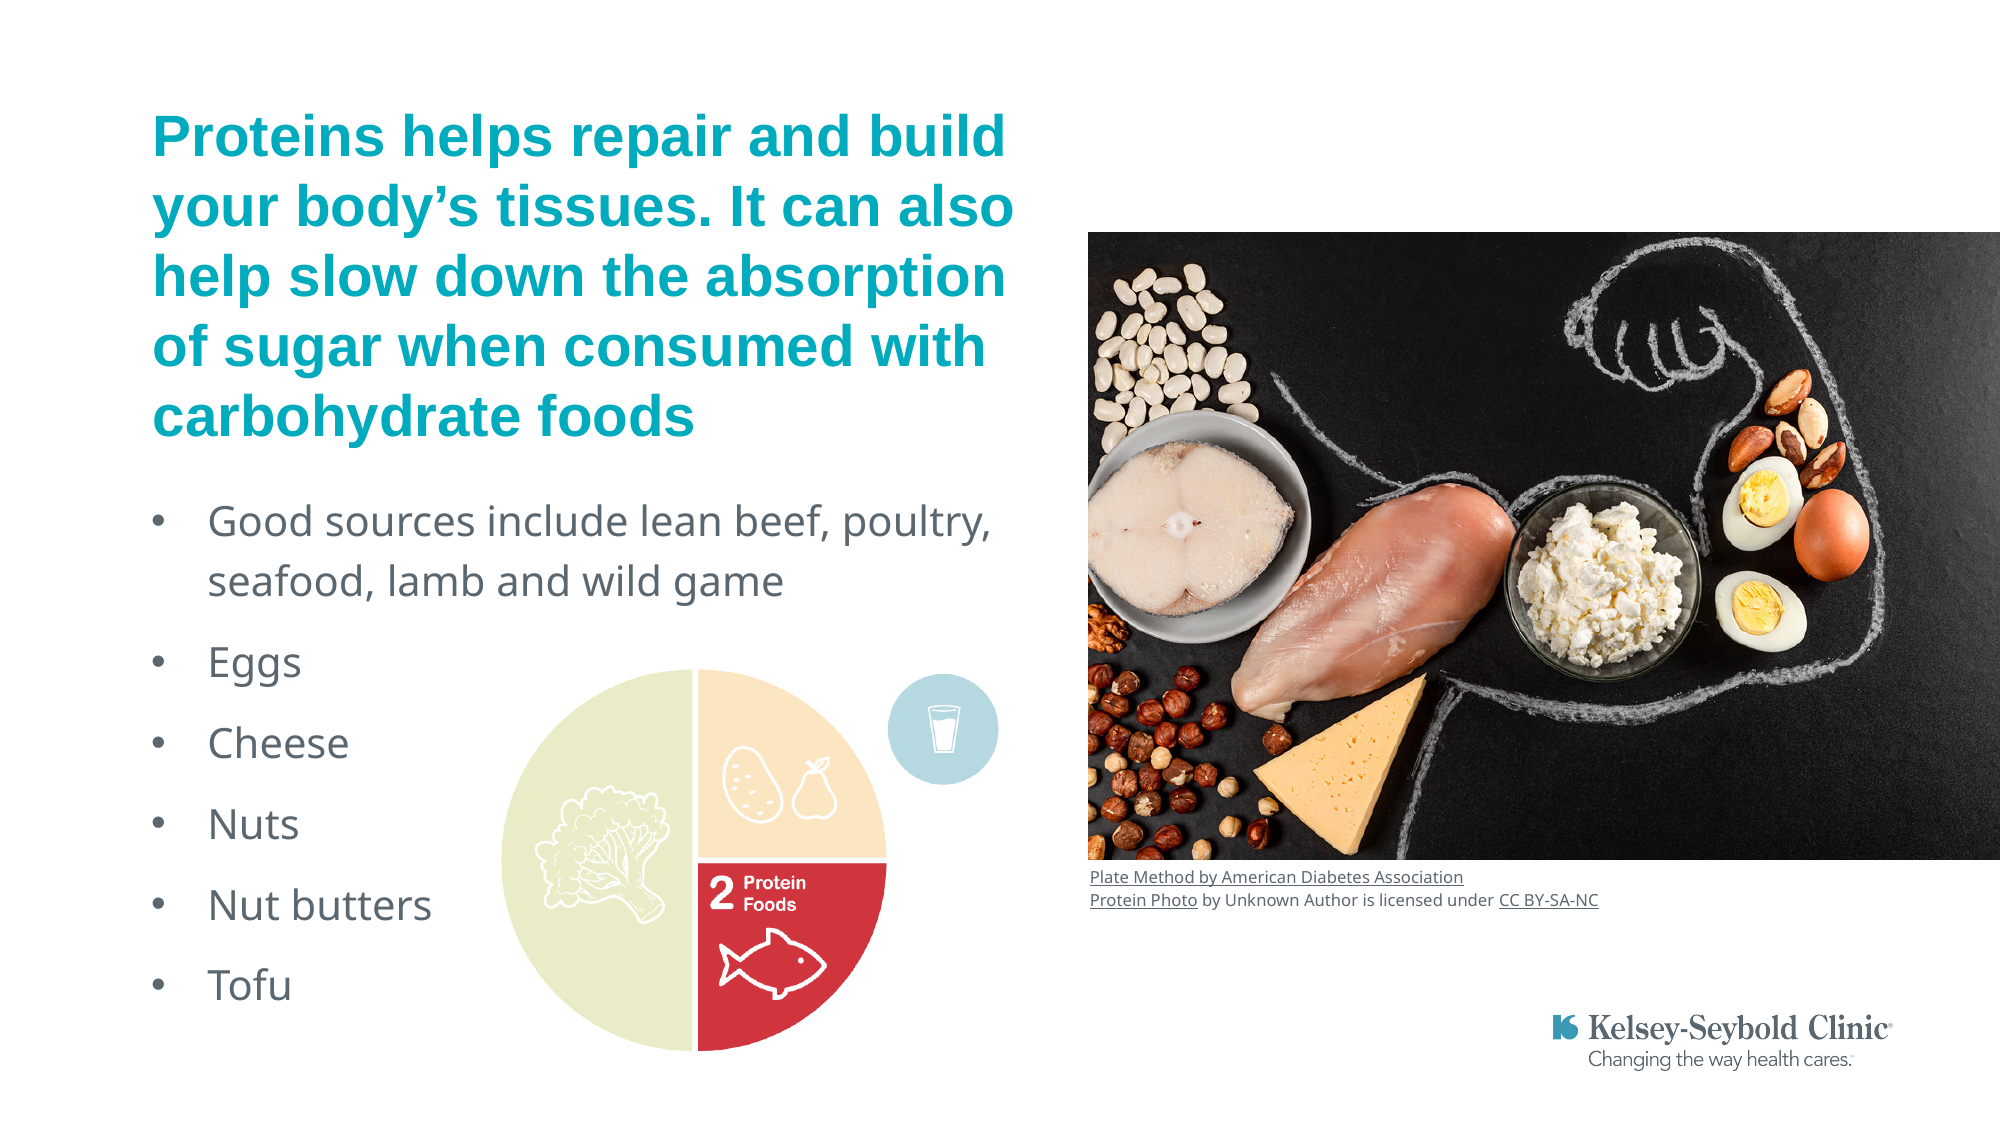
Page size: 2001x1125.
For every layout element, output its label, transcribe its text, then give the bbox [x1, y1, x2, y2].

list Good sources include lean beef, poultry, seafood, lamb and wild game Eggs Cheese Nuts Nut butters Tofu [81, 474, 1036, 1022]
text_box Plate Method by American Diabetes Association Protein Photo by Unknown Author is licensed under CC BY-SA-NC [1074, 859, 2000, 920]
picture [1553, 1014, 1893, 1071]
text_box Proteins helps repair and build your body’s tissues. It can also help slow down the absorption of sugar when consumed with carbohydrate foods [137, 90, 1063, 455]
picture [484, 657, 1015, 1062]
picture [1087, 232, 2000, 860]
